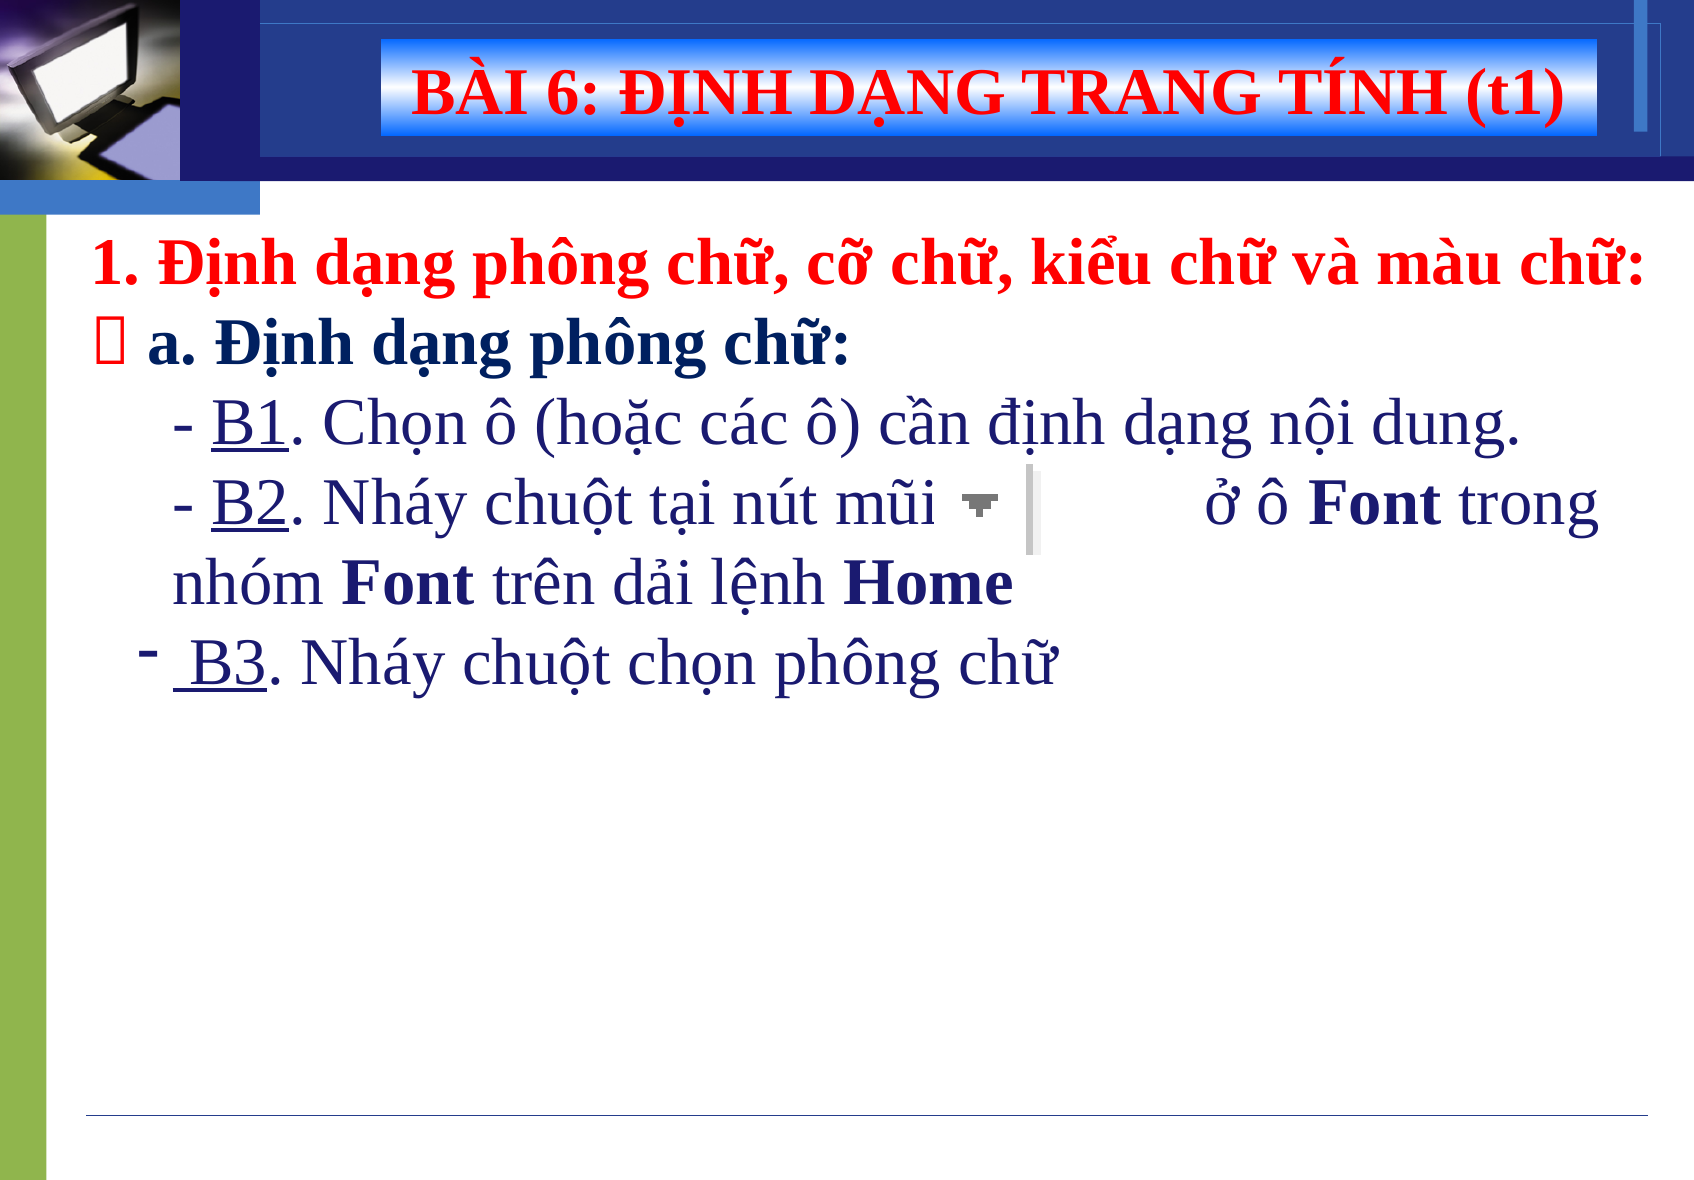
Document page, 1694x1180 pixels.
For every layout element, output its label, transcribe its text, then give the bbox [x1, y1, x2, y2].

text_box BÀI 6: ĐỊNH DẠNG TRANG TÍNH (t1) [381, 39, 1597, 136]
picture [0, 0, 180, 180]
picture [934, 464, 1041, 555]
text_box 1. Định dạng phông chữ, cỡ chữ, kiểu chữ và màu chữ:  a. Định dạng phông chữ: - B1. Chọn ô (hoặc các ô) cần định dạng nội dung. - B2. Nháy chuột tại nút mũi tên ở ô Font trong nhóm Font trên dải lệnh Home B3. Nháy chuột chọn phông chữ [74, 209, 1694, 706]
